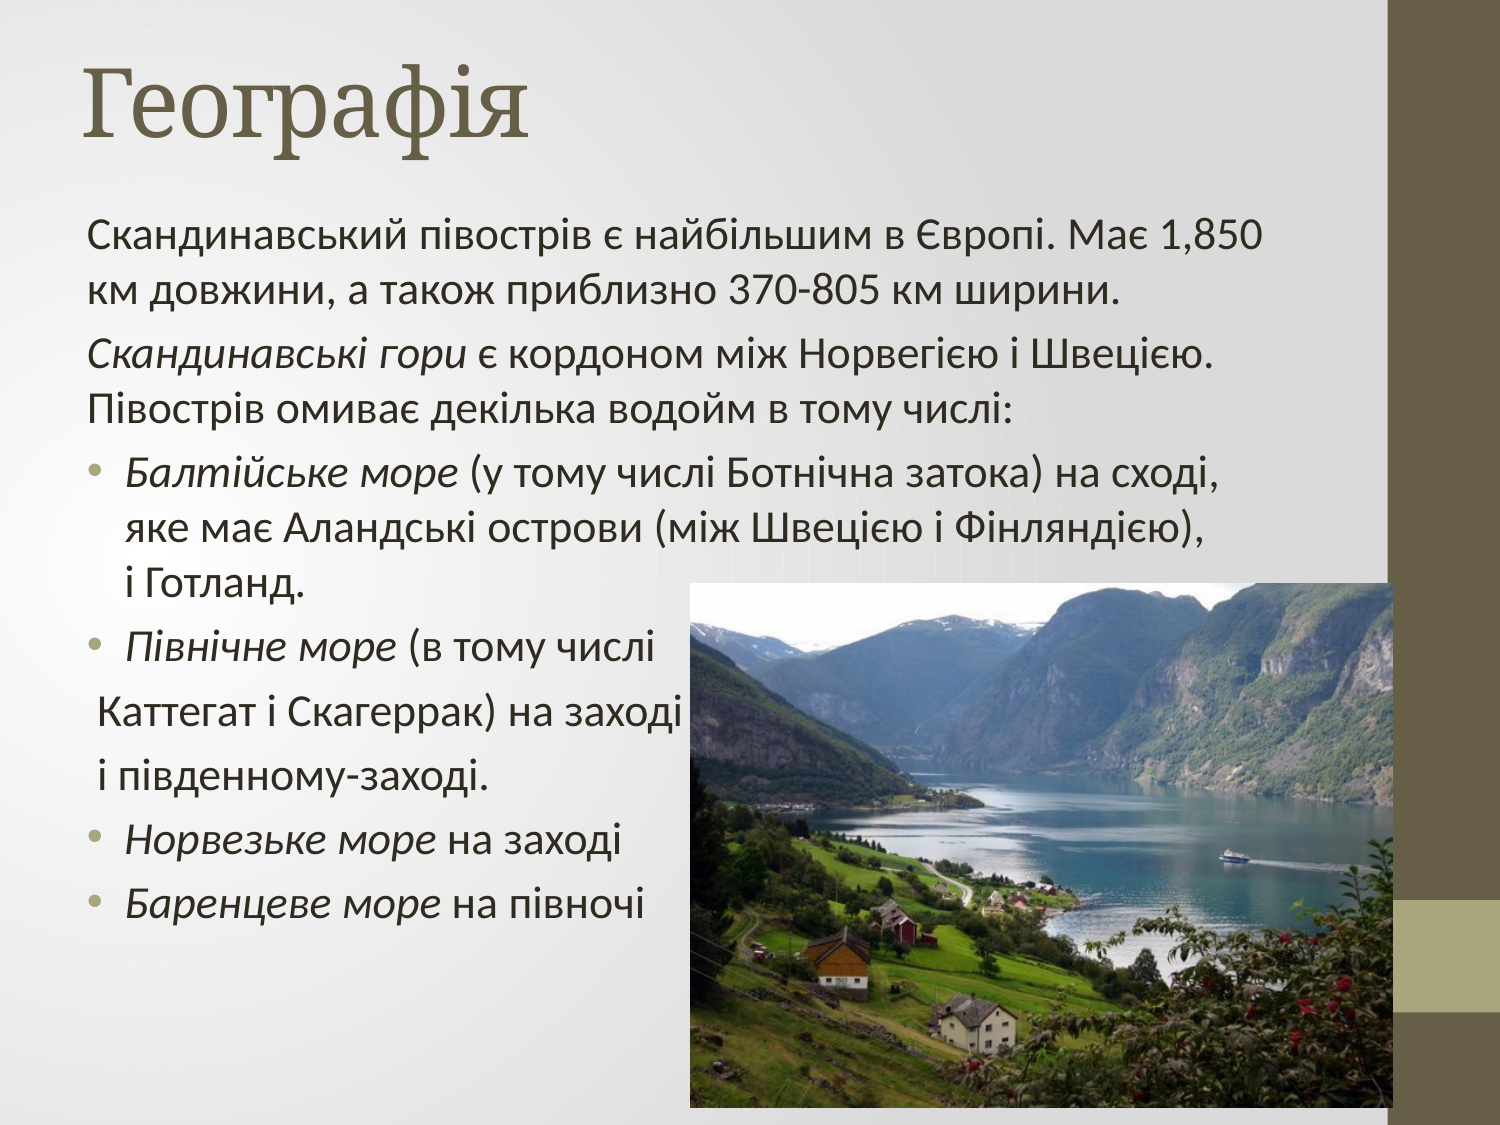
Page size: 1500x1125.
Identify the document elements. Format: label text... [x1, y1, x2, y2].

picture [690, 582, 1393, 1108]
title Географія [64, 5, 1315, 193]
list Скандинавський півострів є найбільшим в Європі. Має 1,850 км довжини, а також приблизно 370-805 км ширини. Скандинавські гори є кордоном між Норвегією і Швецією. Півострів омиває декілька водойм в тому числі: Балтійське море (у тому числі Ботнічна затока) на сході, яке має Аландські острови (між Швецією і Фінляндією), і Готланд. Північне море (в тому числі Каттегат і Скагеррак) на заході і південному-заході. Норвезьке море на заході Баренцеве море на півночі [53, 196, 1304, 984]
